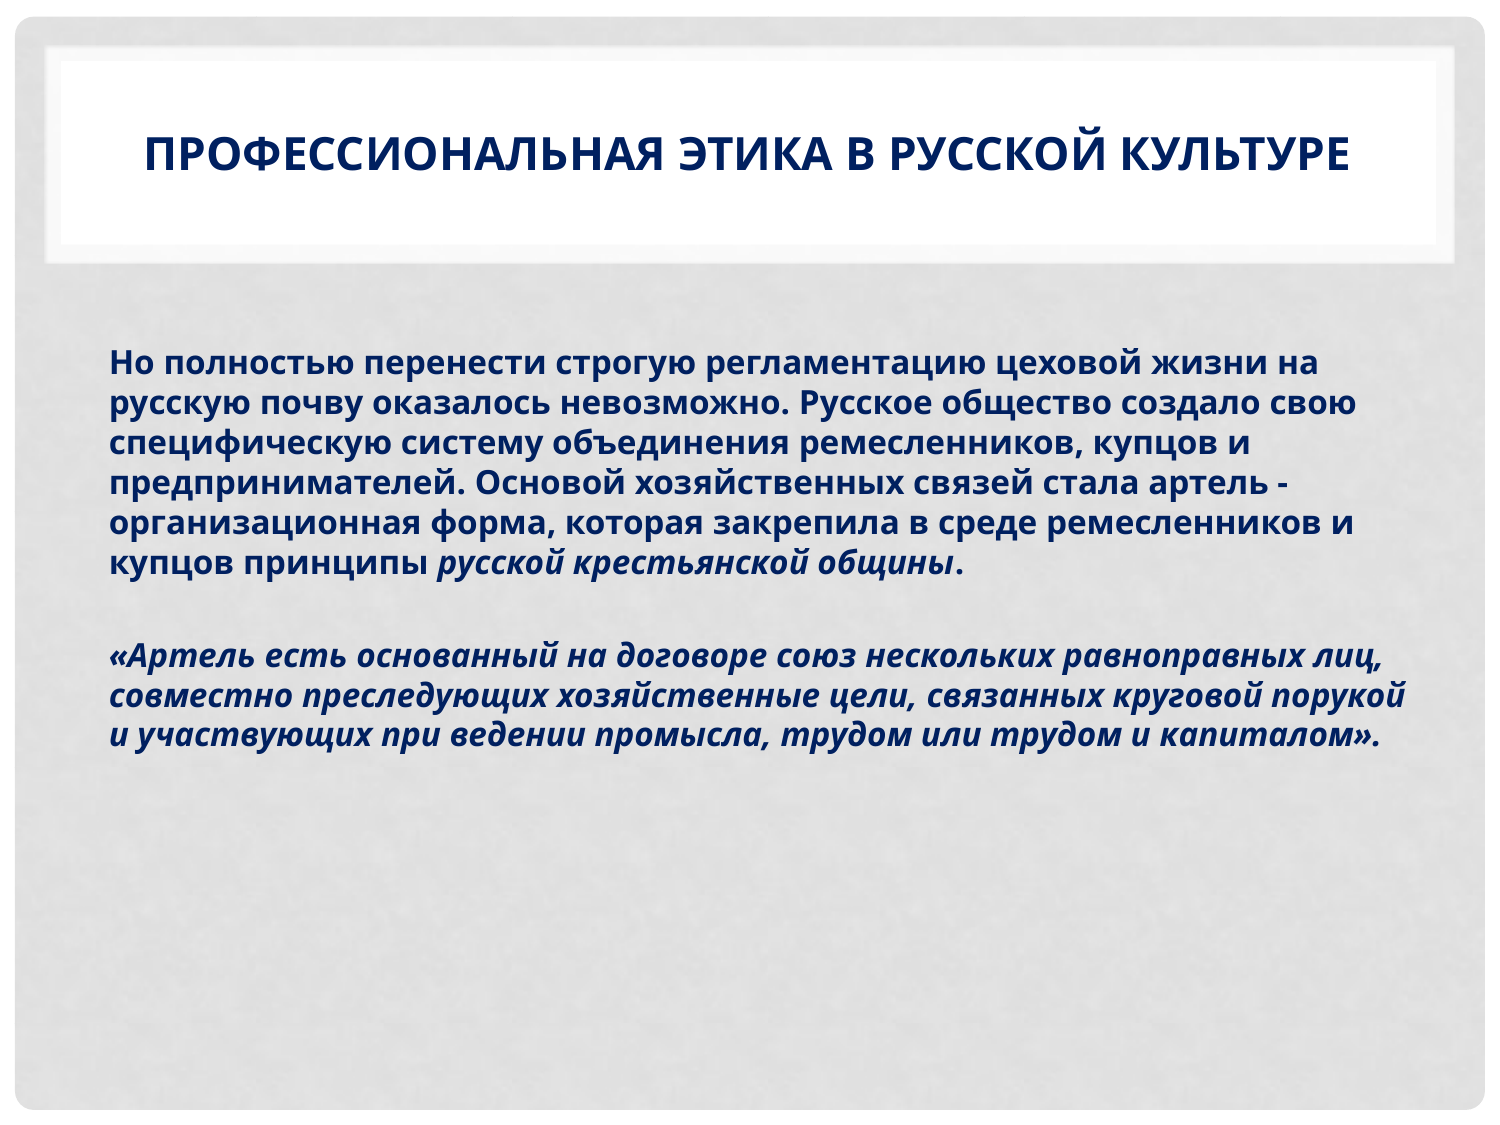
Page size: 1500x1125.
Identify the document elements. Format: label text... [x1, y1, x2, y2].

list Но полностью перенести строгую регламентацию цеховой жизни на русскую почву оказалось невозможно. Русское общество создало свою специфическую систему объединения ремесленников, купцов и предпринимателей. Основой хозяйственных связей стала артель - организационная форма, которая закрепила в среде ремесленников и купцов принципы русской крестьянской общины. «Артель есть основанный на договоре союз нескольких равноправных лиц, совместно преследующих хозяйственные цели, связанных круговой порукой и участвующих при ведении промысла, трудом или трудом и капиталом». [75, 287, 1425, 1005]
title Профессиональная этика в русской культуре [69, 66, 1425, 238]
